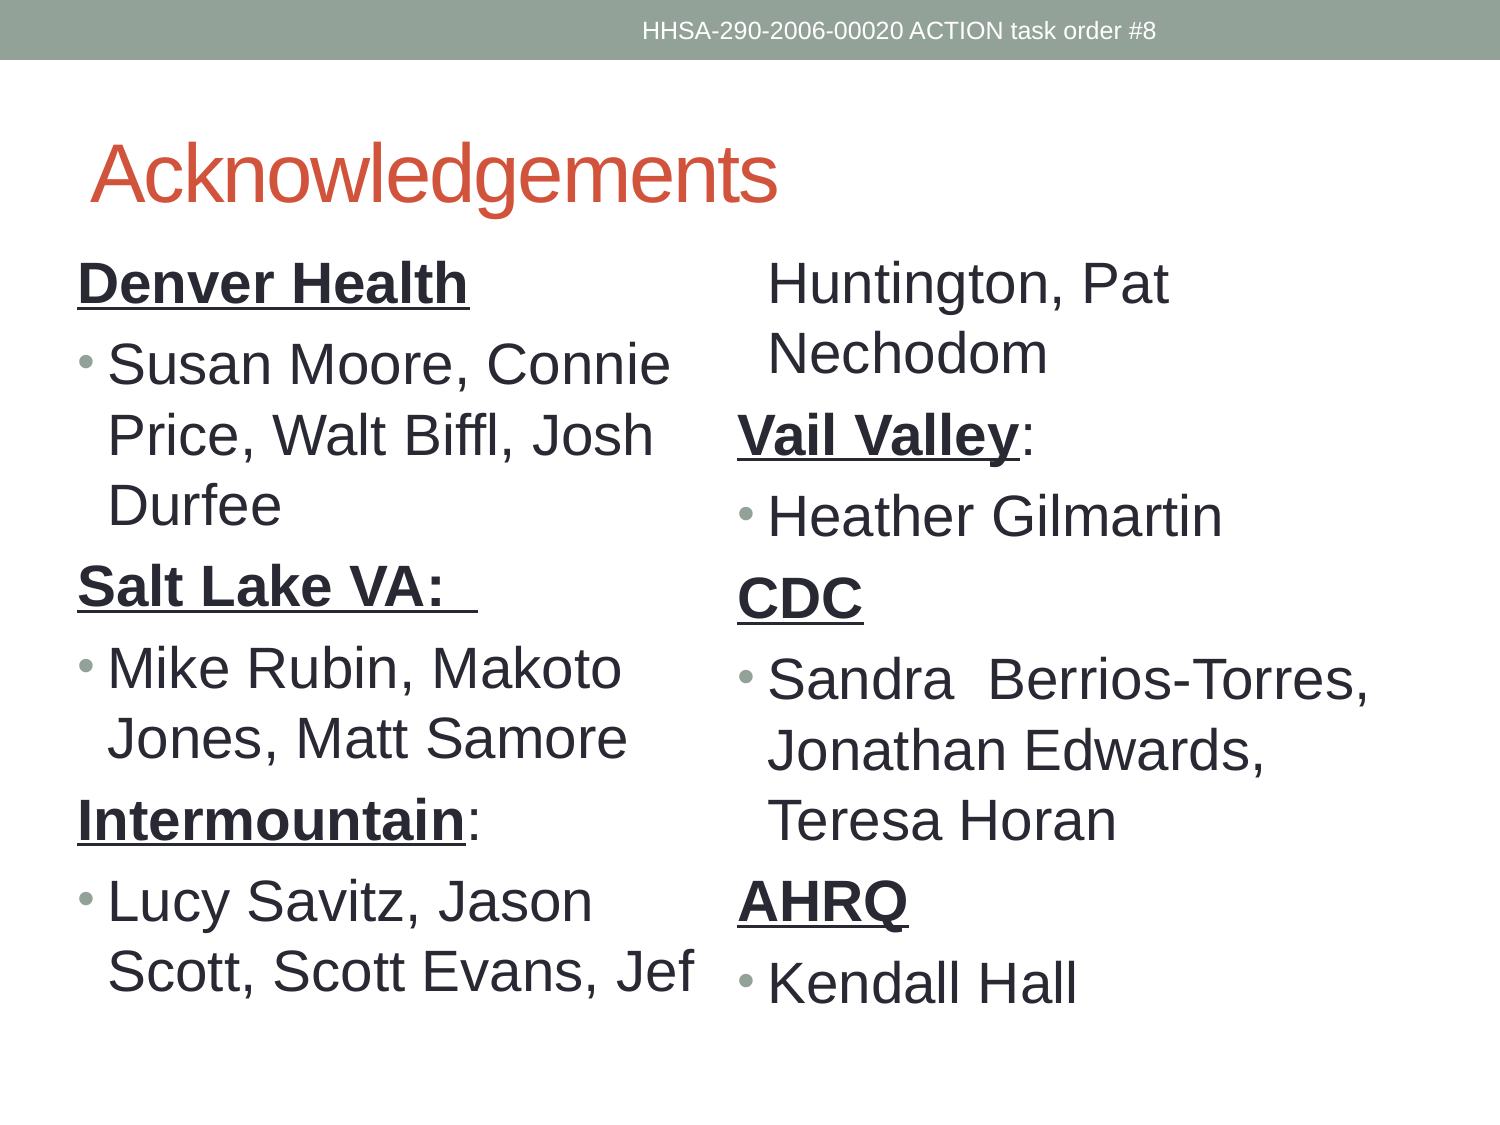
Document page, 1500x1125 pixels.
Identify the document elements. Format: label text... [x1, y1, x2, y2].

list Denver Health Susan Moore, Connie Price, Walt Biffl, Josh Durfee Salt Lake VA: Mike Rubin, Makoto Jones, Matt Samore Intermountain: Lucy Savitz, Jason Scott, Scott Evans, Jef Huntington, Pat Nechodom Vail Valley: Heather Gilmartin CDC Sandra Berrios-Torres, Jonathan Edwards, Teresa Horan AHRQ Kendall Hall [62, 237, 1413, 1075]
footer HHSA-290-2006-00020 ACTION task order #8 [562, 3, 1238, 57]
title Acknowledgements [75, 87, 1425, 250]
